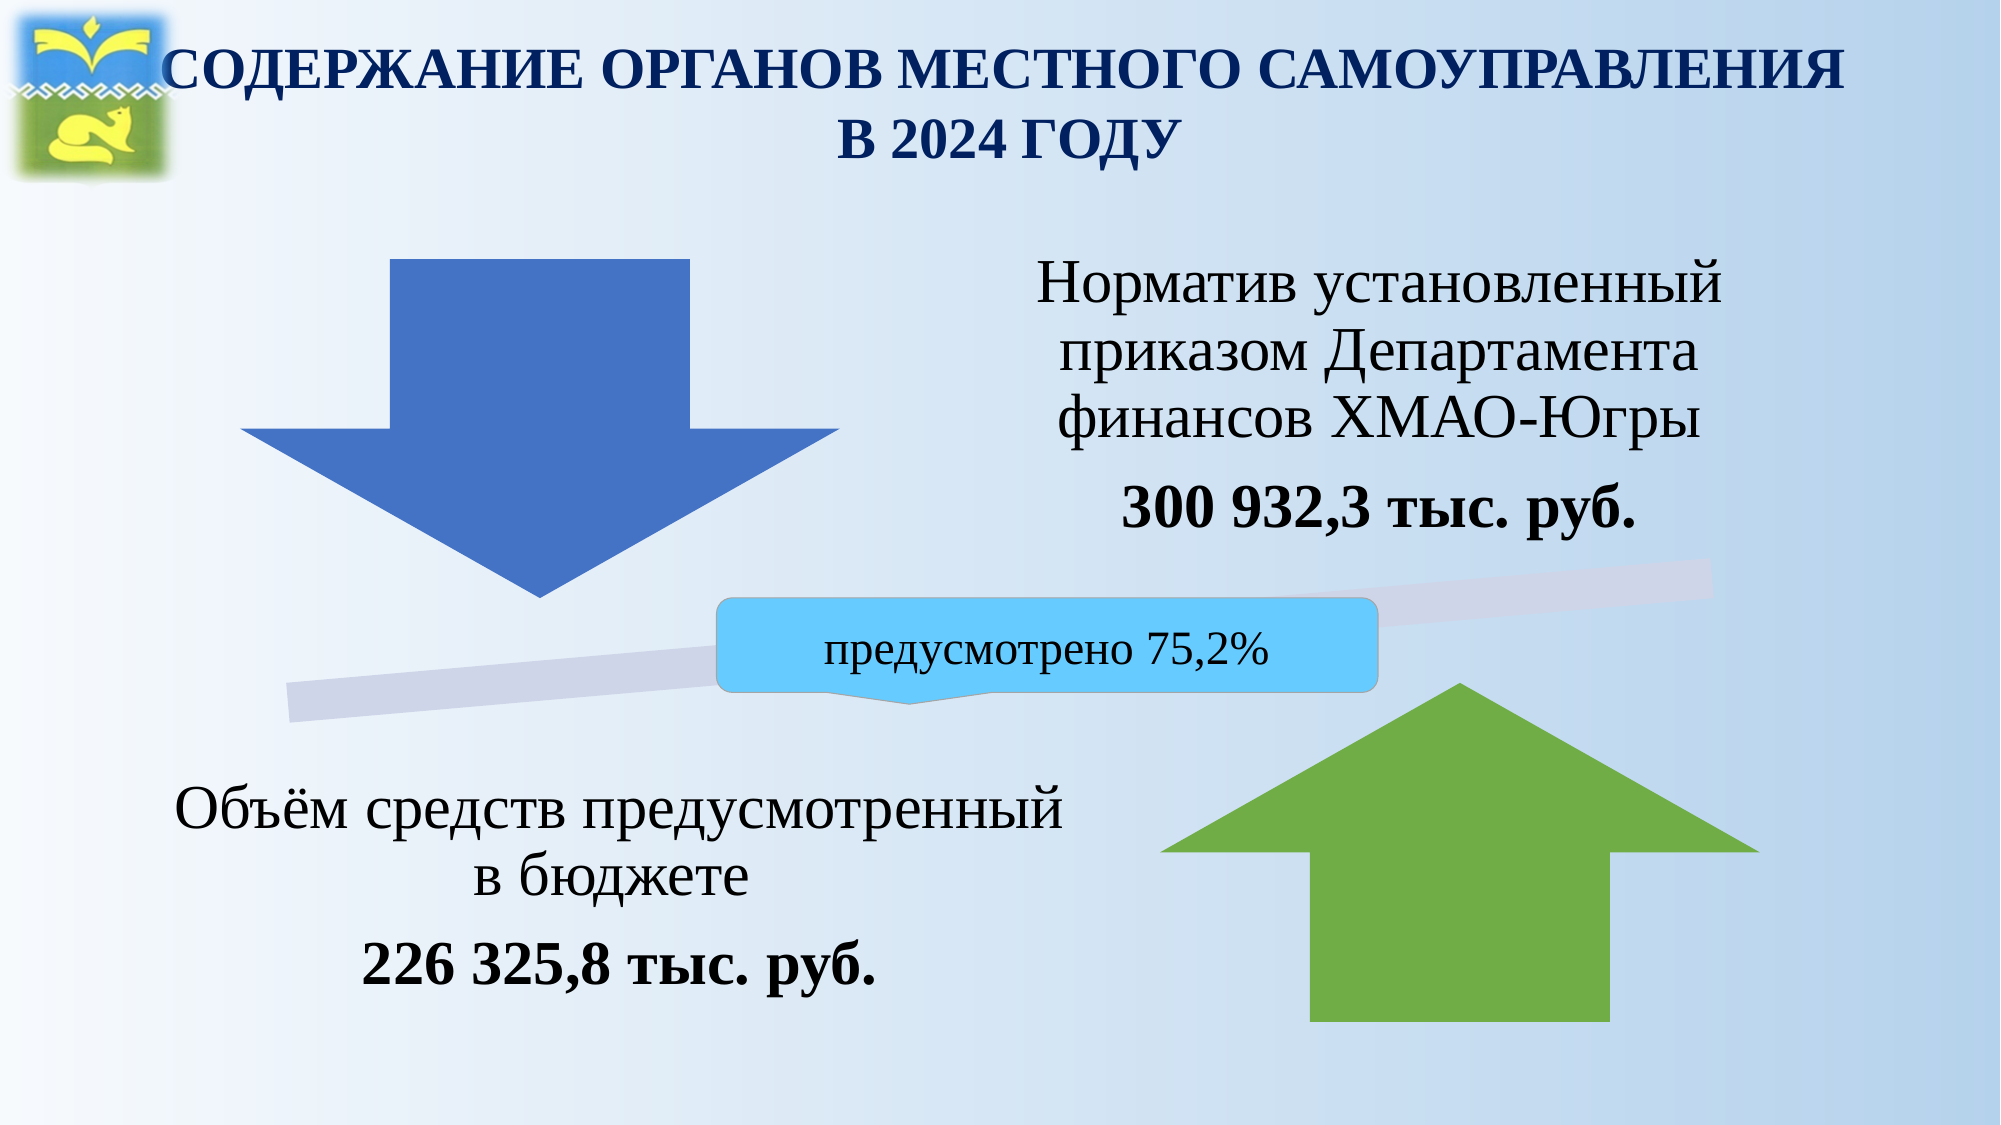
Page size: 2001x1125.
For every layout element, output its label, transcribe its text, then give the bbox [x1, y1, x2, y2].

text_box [0, 216, 2000, 1065]
text_box Содержание органов местного самоуправления в 2024 году [184, 24, 1972, 177]
table_cell -Реализация основных общеобразовательных программ начального общего образования [184, 21, 1974, 181]
picture [0, 0, 184, 193]
